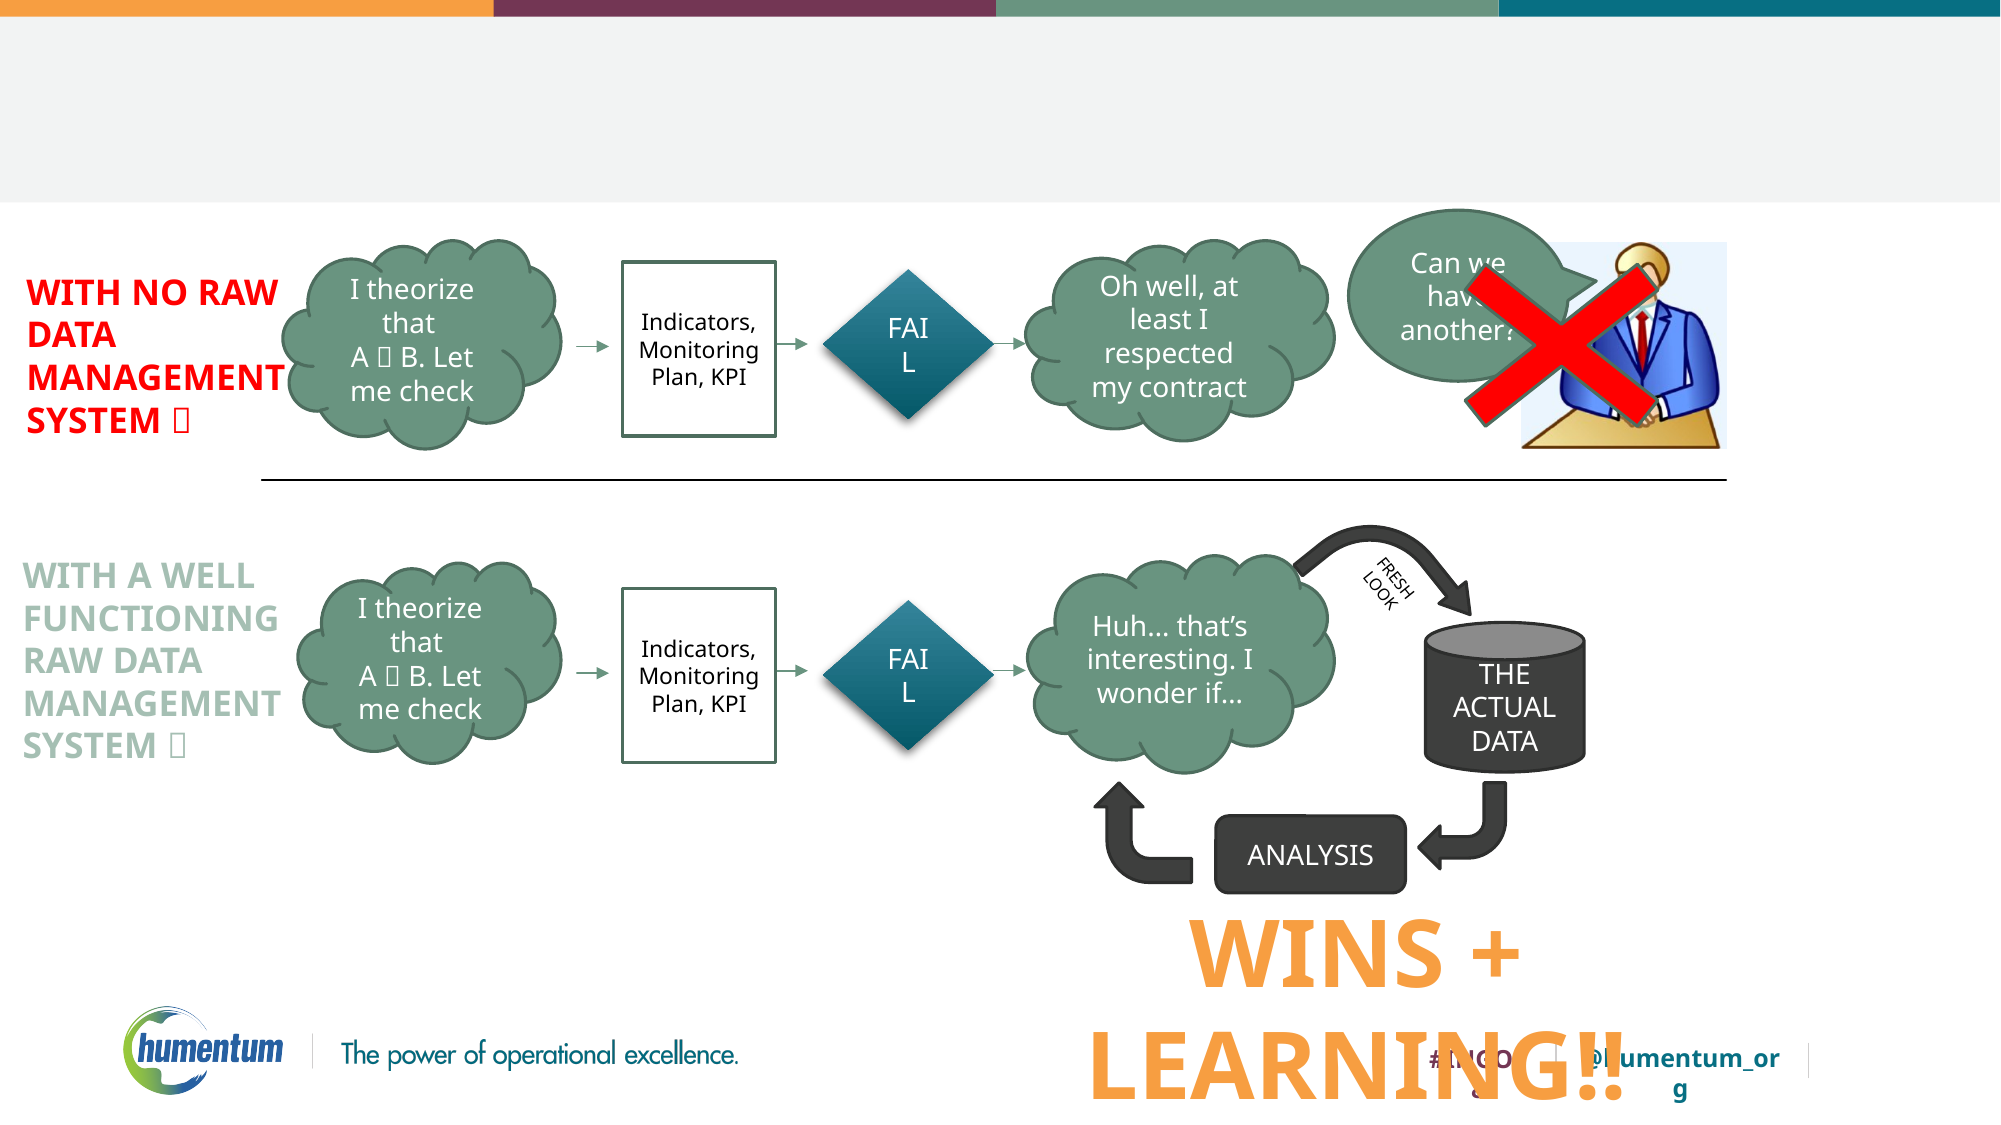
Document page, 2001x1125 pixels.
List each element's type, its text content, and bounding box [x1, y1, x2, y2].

picture [1521, 241, 1728, 449]
text_box Huh… that’s interesting. I wonder if… [1025, 554, 1336, 775]
text_box FRESH LOOK [1292, 524, 1472, 617]
text_box WINS + LEARNING!! [920, 887, 1793, 1125]
text_box ANALYSIS [1214, 814, 1408, 887]
text_box [1093, 781, 1194, 885]
text_box THE ACTUAL DATA [1423, 620, 1586, 774]
text_box Can we have another? [1346, 208, 1544, 383]
text_box FAIL [823, 600, 992, 750]
text_box Indicators, Monitoring Plan, KPI [621, 587, 777, 764]
text_box WITH A WELL FUNCTIONING RAW DATA MANAGEMENT SYSTEM  [7, 545, 304, 774]
text_box I theorize that A  B. Let me check [306, 239, 563, 451]
text_box Indicators, Monitoring Plan, KPI [621, 260, 777, 438]
text_box WITH NO RAW DATA MANAGEMENT SYSTEM  [11, 262, 306, 448]
text_box FAIL [823, 269, 993, 419]
picture [123, 1006, 283, 1095]
text_box [1463, 358, 1515, 428]
text_box [1417, 781, 1508, 871]
text_box Oh well, at least I respected my contract [1023, 239, 1336, 443]
text_box [1463, 262, 1515, 332]
text_box I theorize that A  B. Let me check [304, 561, 563, 765]
